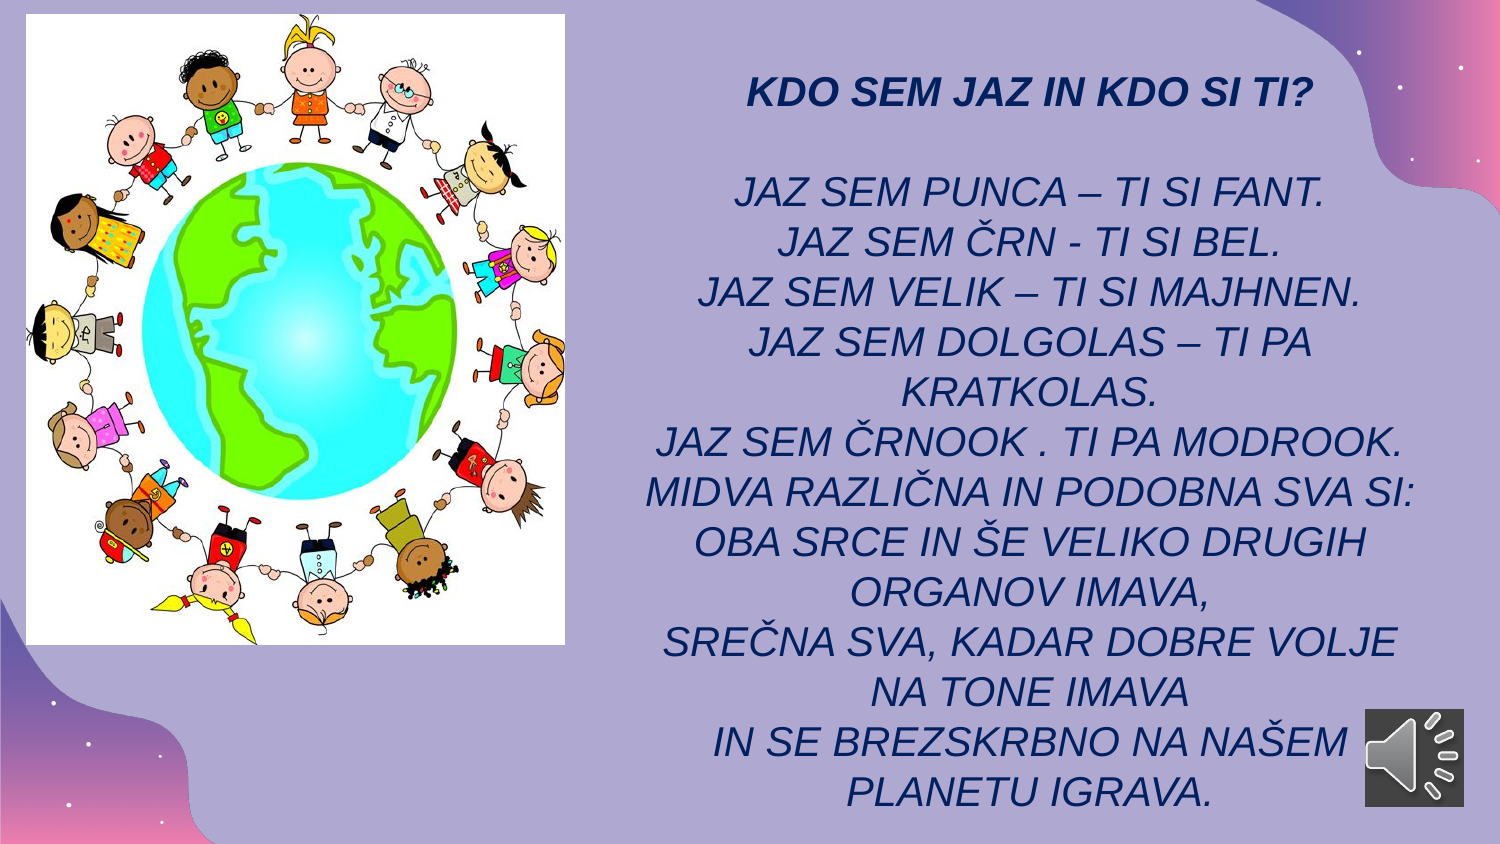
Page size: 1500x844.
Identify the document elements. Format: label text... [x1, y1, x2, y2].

picture [1364, 708, 1465, 809]
picture [1193, 0, 1500, 272]
picture [1, 13, 565, 844]
text_box KDO SEM JAZ IN KDO SI TI? JAZ SEM PUNCA – TI SI FANT. JAZ SEM ČRN - TI SI BEL. JAZ SEM VELIK – TI SI MAJHNEN. JAZ SEM DOLGOLAS – TI PA KRATKOLAS. JAZ SEM ČRNOOK . TI PA MODROOK. MIDVA RAZLIČNA IN PODOBNA SVA SI: OBA SRCE IN ŠE VELIKO DRUGIH ORGANOV IMAVA, SREČNA SVA, KADAR DOBRE VOLJE NA TONE IMAVA IN SE BREZSKRBNO NA NAŠEM PLANETU IGRAVA. [616, 57, 1445, 823]
